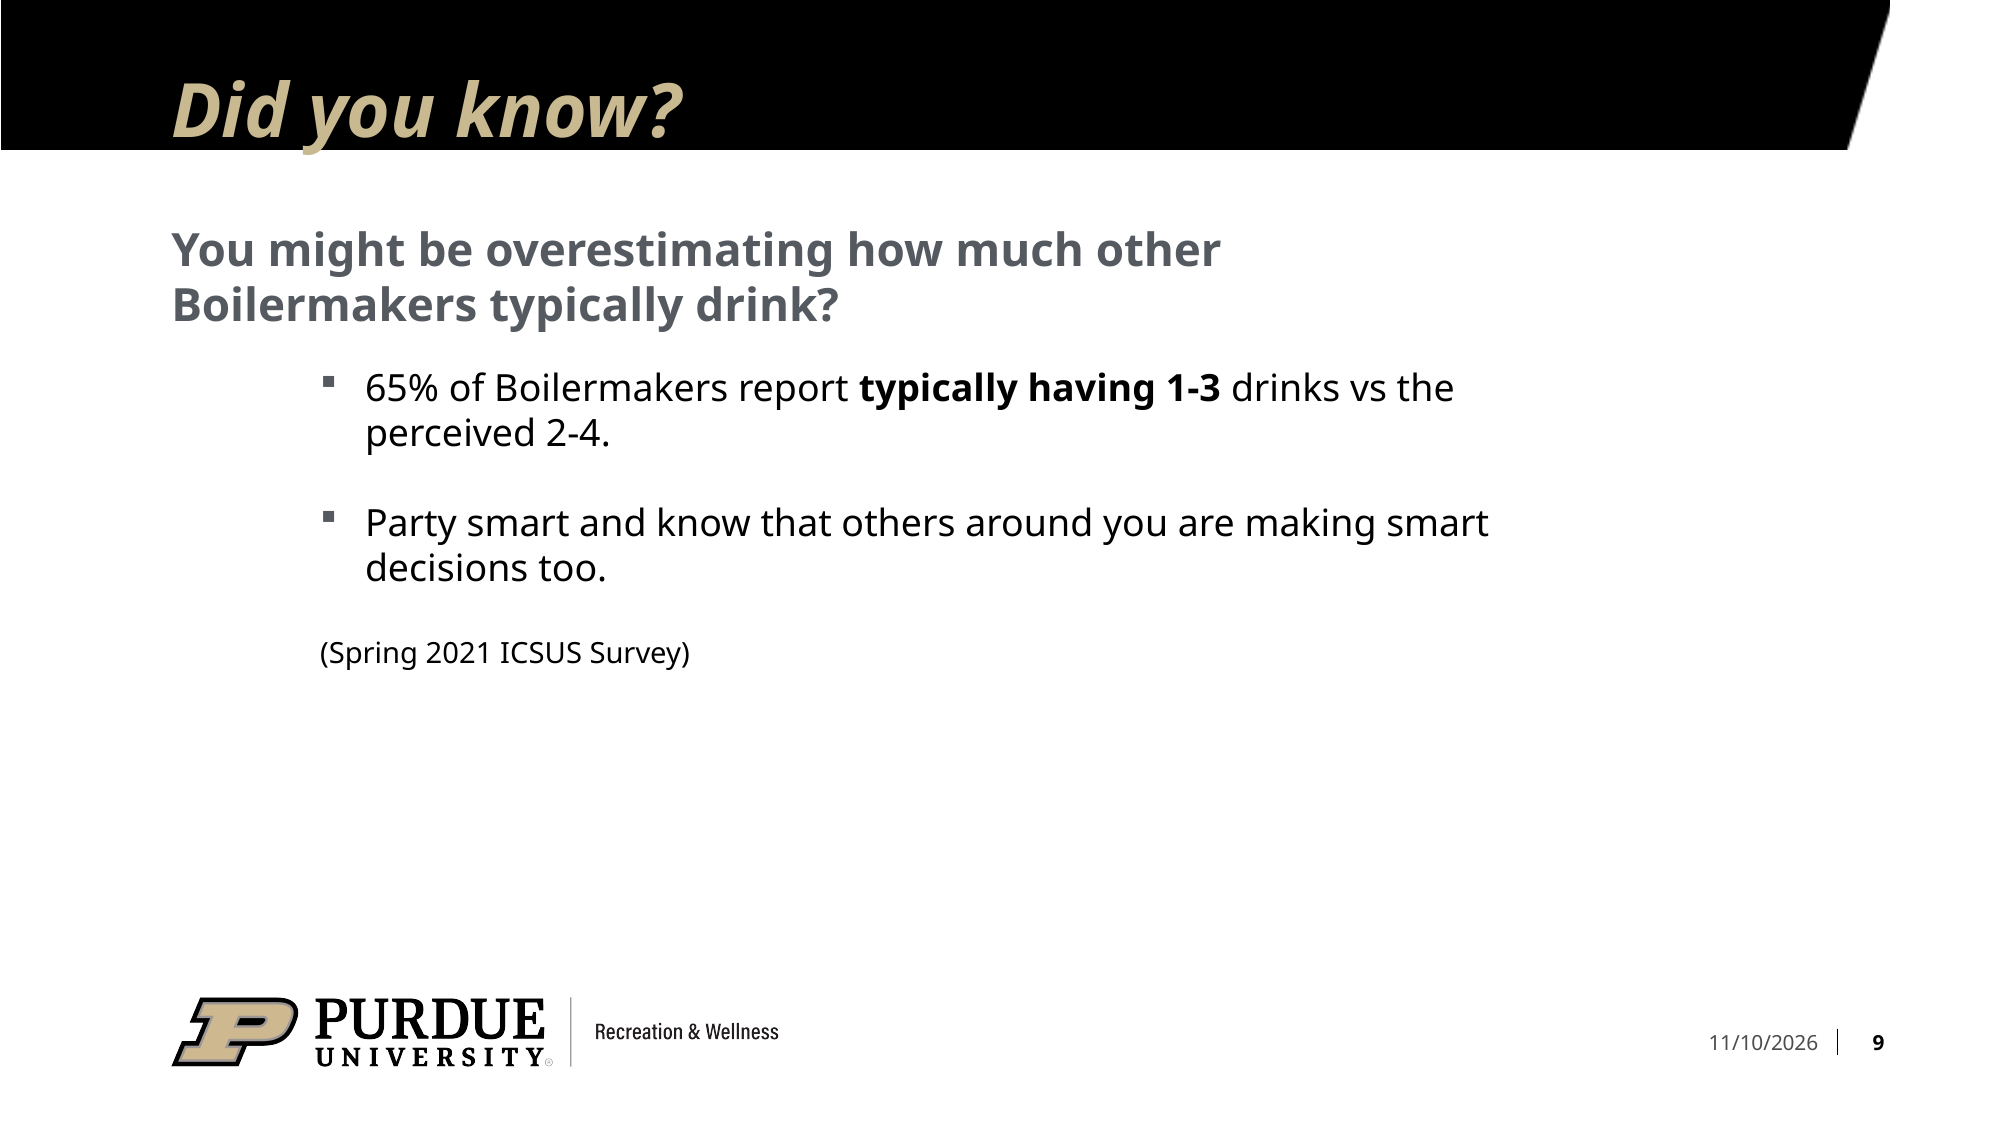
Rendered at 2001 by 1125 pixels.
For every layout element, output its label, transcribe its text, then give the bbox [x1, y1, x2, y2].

list 65% of Boilermakers report typically having 1-3 drinks vs the perceived 2-4. Party smart and know that others around you are making smart decisions too. (Spring 2021 ICSUS Survey) [320, 363, 1529, 924]
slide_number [1662, 1017, 1834, 1071]
slide_number 9 [1838, 1013, 1919, 1074]
picture [171, 994, 881, 1071]
title Did you know? [168, 70, 1689, 160]
subtitle You might be overestimating how much other Boilermakers typically drink? [171, 220, 1373, 332]
